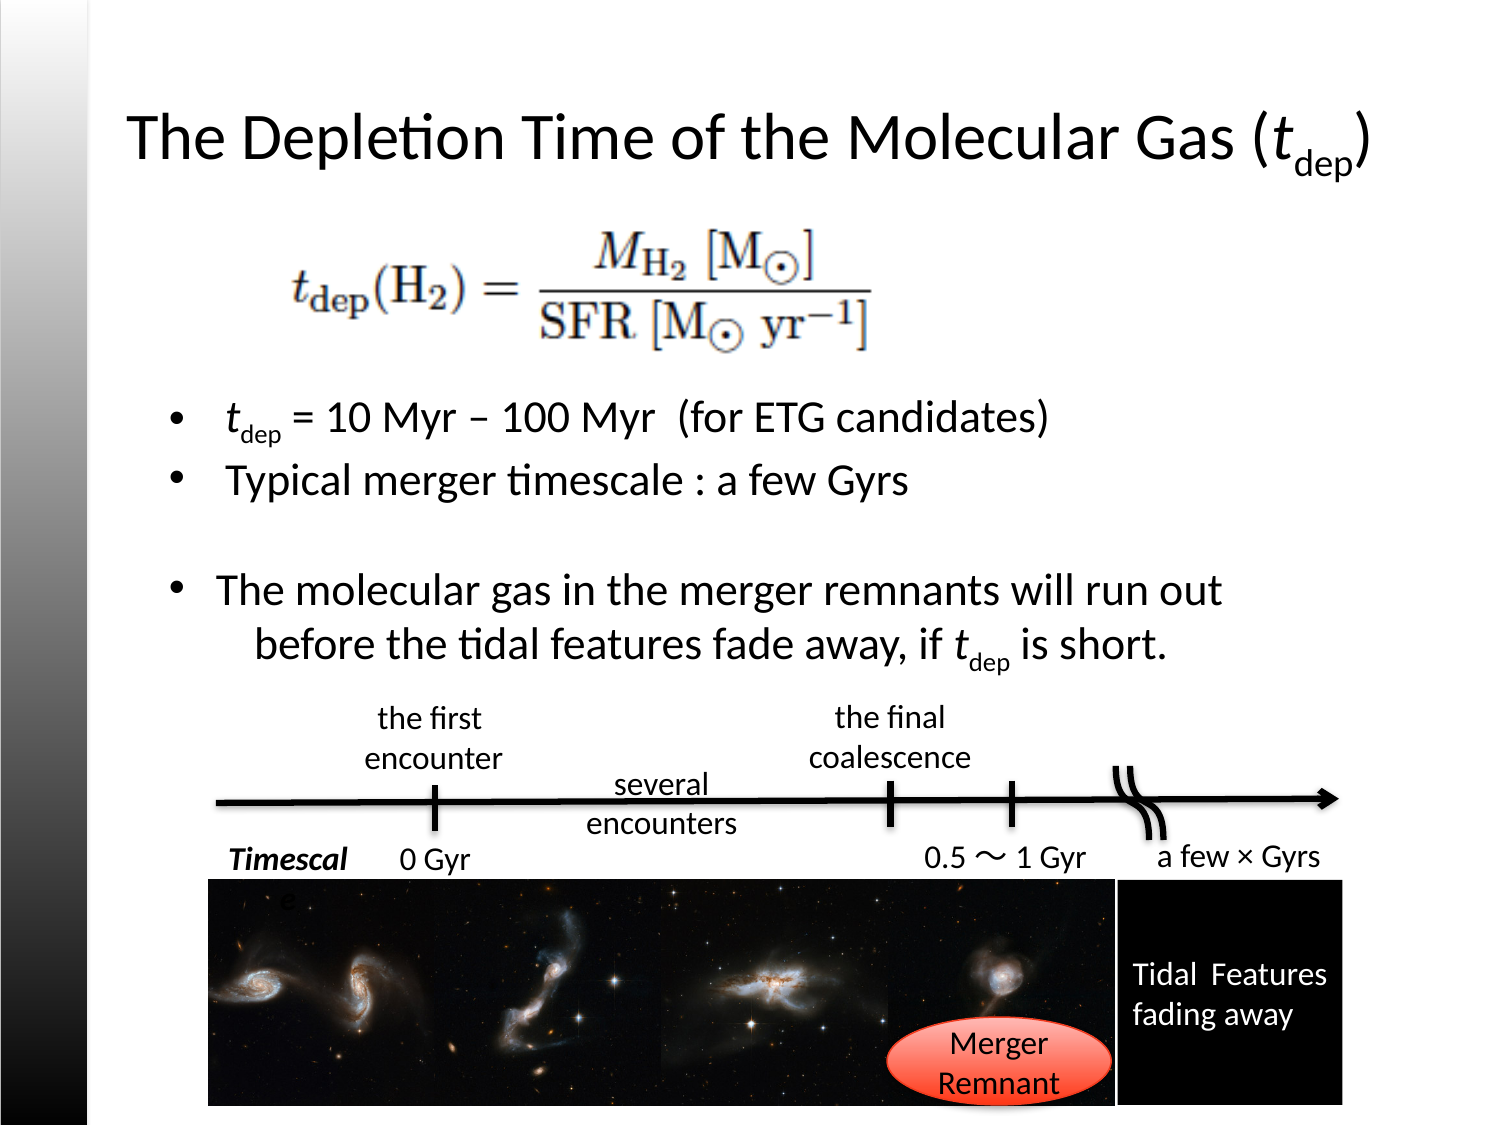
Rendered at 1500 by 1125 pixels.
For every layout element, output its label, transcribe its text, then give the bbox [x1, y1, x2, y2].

text_box [0, 0, 88, 1125]
title The Depletion Time of the Molecular Gas (tdep) [75, 45, 1425, 233]
picture [277, 213, 880, 361]
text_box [207, 687, 1351, 1107]
text_box tdep = 10 Myr – 100 Myr (for ETG candidates) Typical merger timescale : a few Gyrs The molecular gas in the merger remnants will run out before the tidal features fade away, if tdep is short. [154, 379, 1425, 729]
